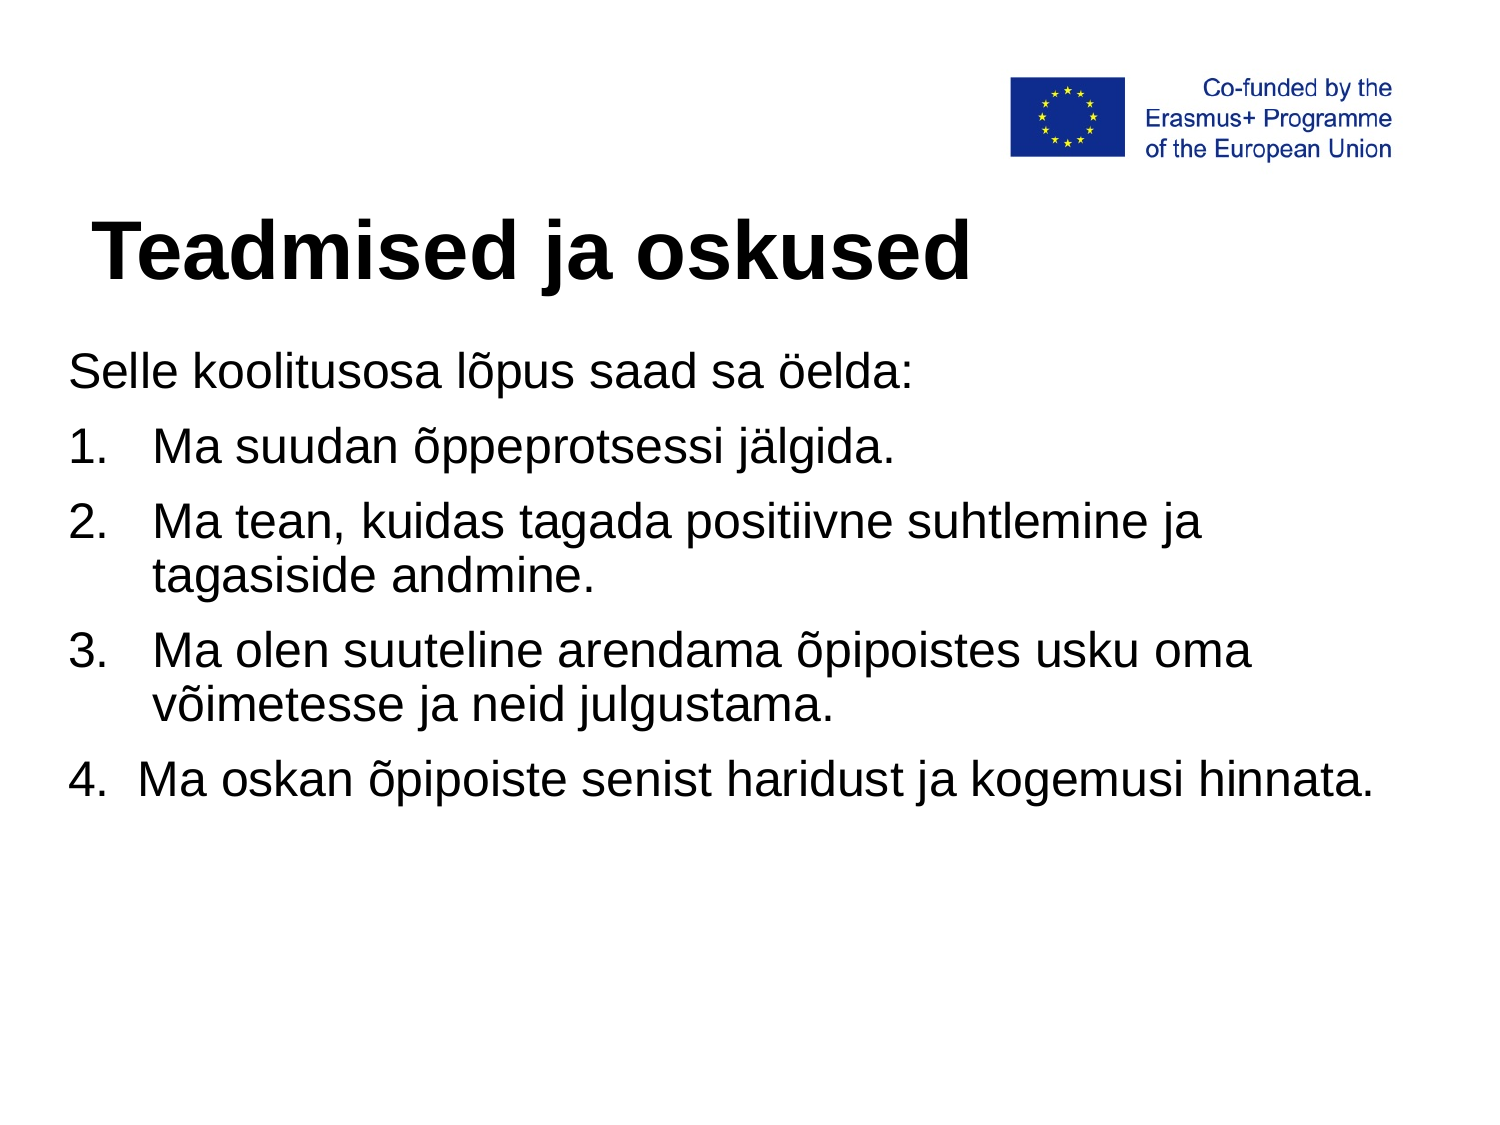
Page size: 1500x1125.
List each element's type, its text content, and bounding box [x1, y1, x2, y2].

picture [986, 54, 1411, 180]
list Selle koolitusosa lõpus saad sa öelda: Ma suudan õppeprotsessi jälgida. Ma tean, kuidas tagada positiivne suhtlemine ja tagasiside andmine. Ma olen suuteline arendama õpipoistes usku oma võimetesse ja neid julgustama. 4. Ma oskan õpipoiste senist haridust ja kogemusi hinnata. [53, 338, 1436, 976]
title Teadmised ja oskused [76, 179, 1400, 327]
